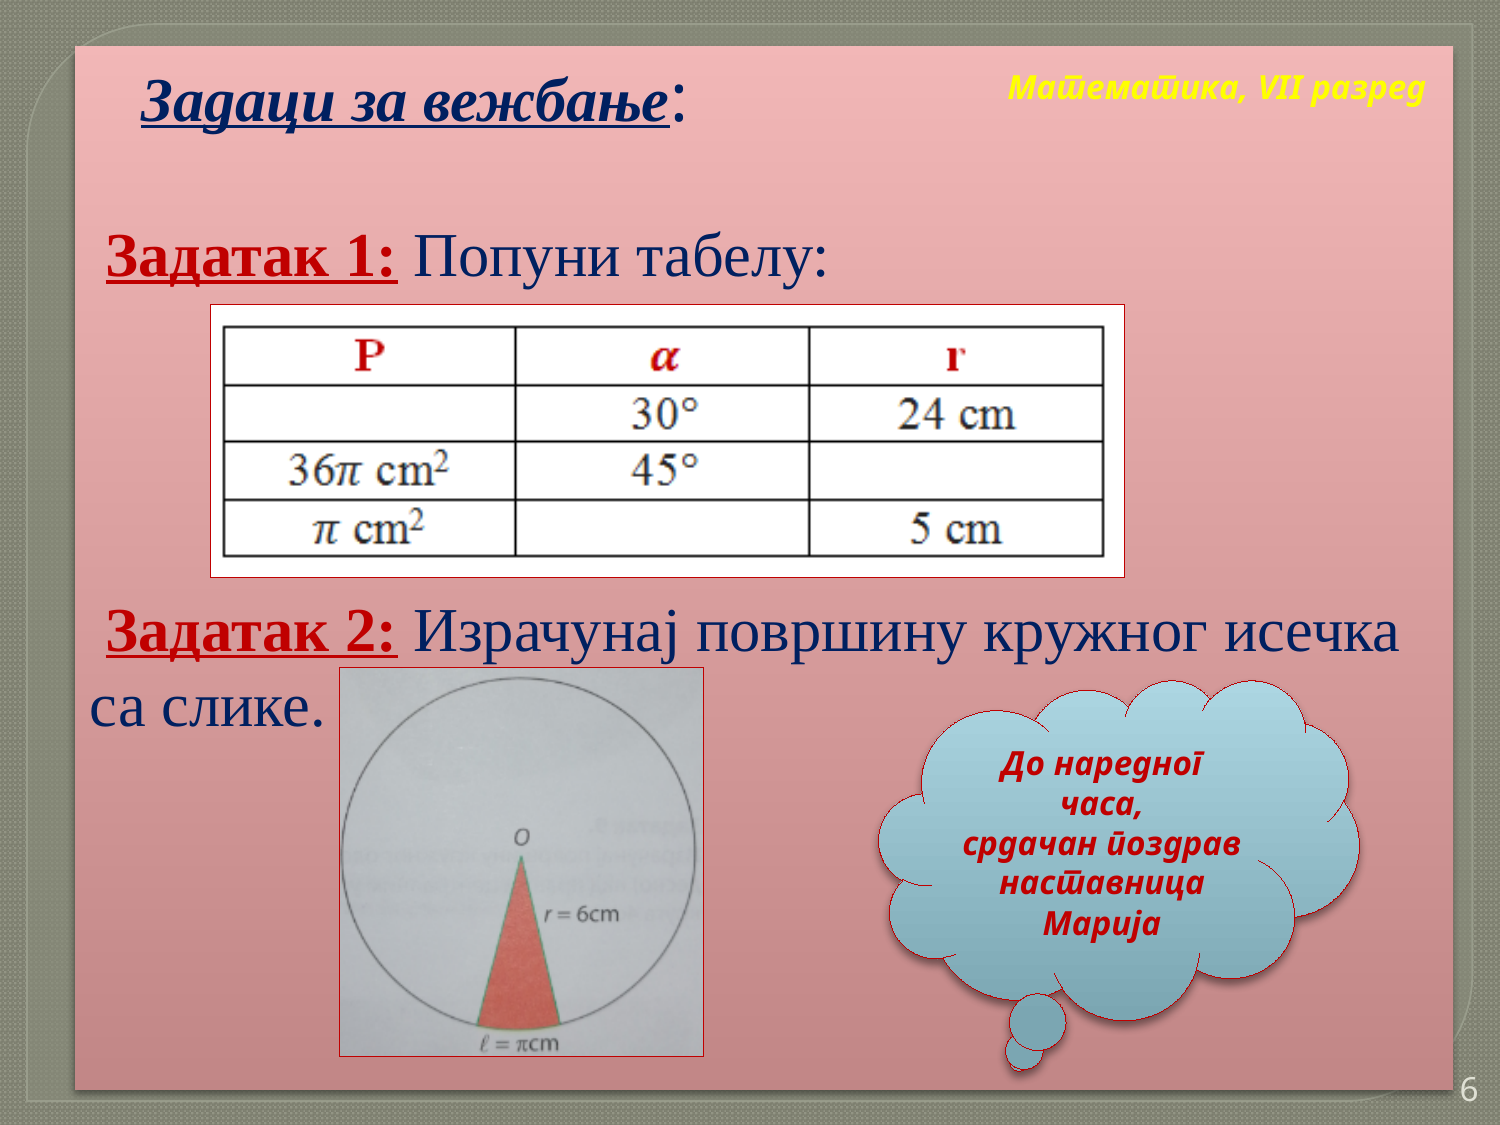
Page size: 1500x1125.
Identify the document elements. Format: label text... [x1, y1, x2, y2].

footer Математика, VII разред [750, 58, 1441, 104]
text_box До наредног часа, срдачан поздрав наставница Марија [878, 680, 1360, 1072]
picture [210, 304, 1126, 579]
slide_number 6 [1417, 1068, 1494, 1114]
list Задаци за вежбање: Задатак 1: Попуни табелу: Задатак 2: Израчунај површину кружног исечка са слике. [75, 46, 1454, 1090]
picture [339, 667, 704, 1057]
